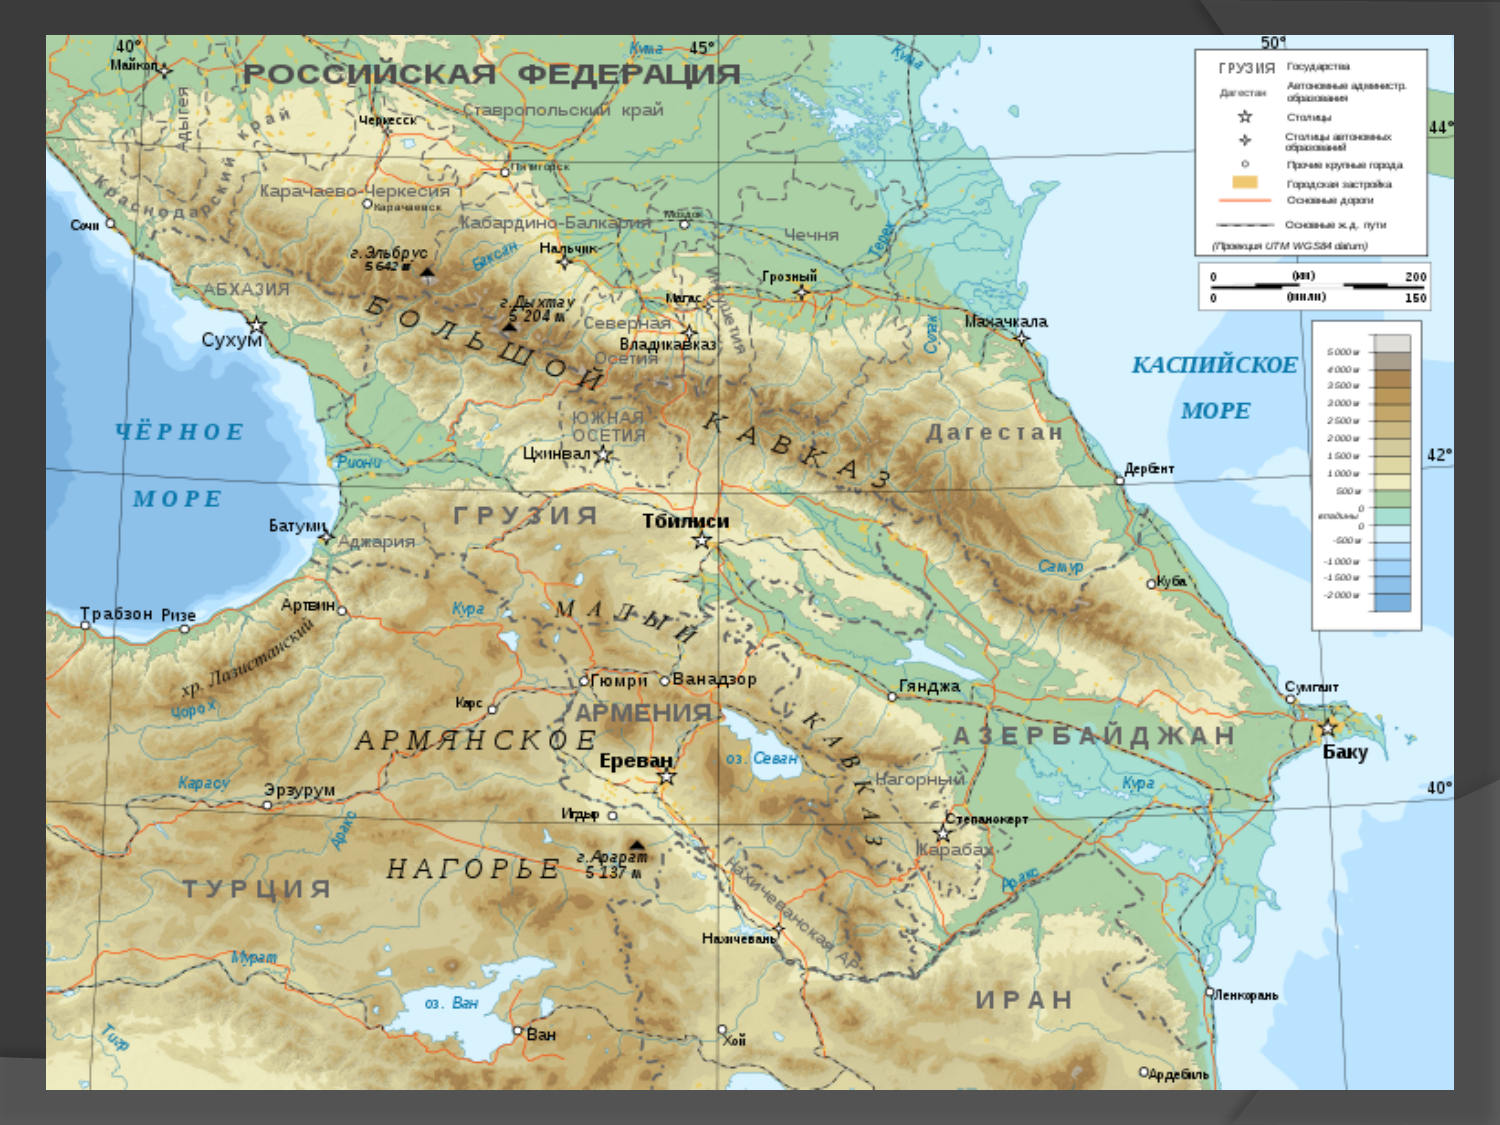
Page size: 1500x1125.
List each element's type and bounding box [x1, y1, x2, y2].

list [46, 34, 1454, 1091]
